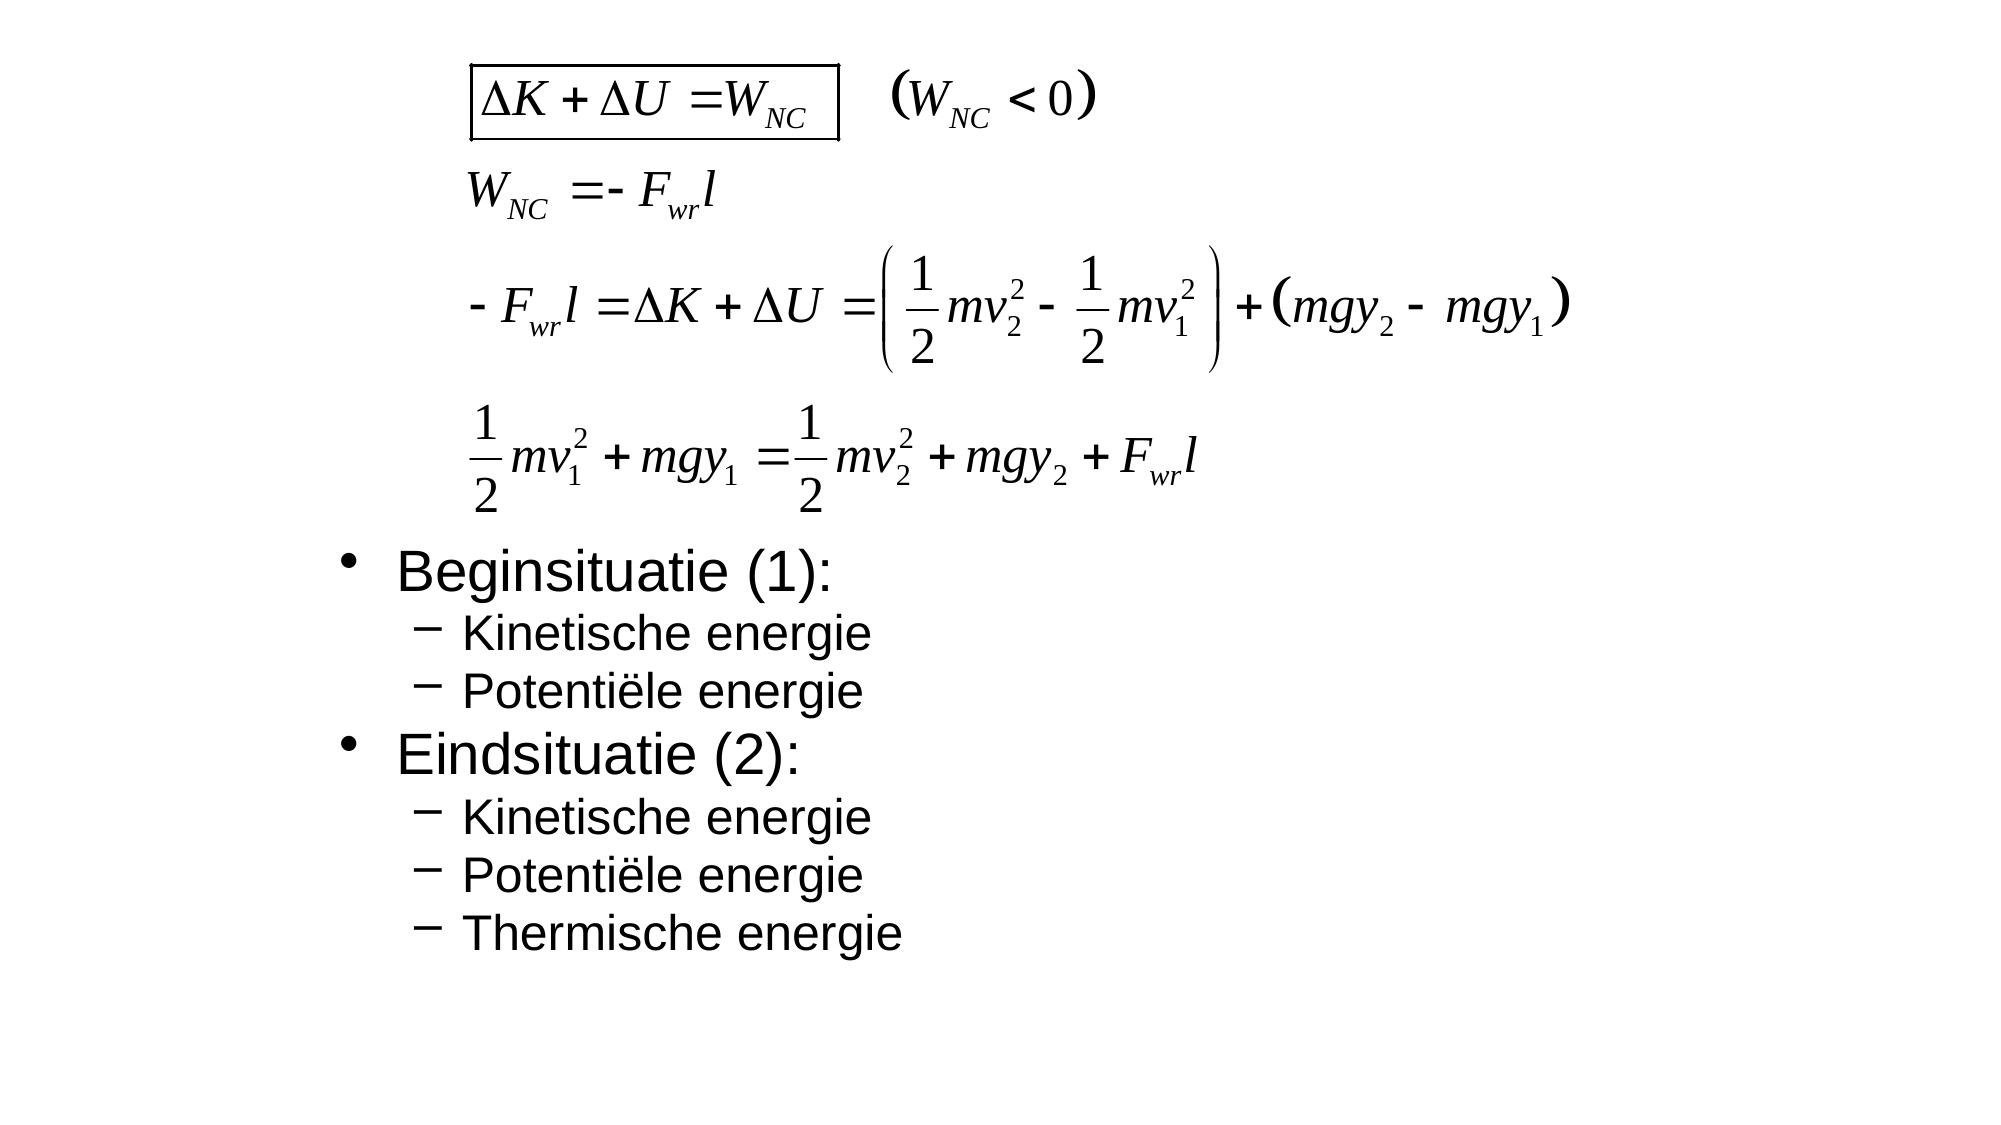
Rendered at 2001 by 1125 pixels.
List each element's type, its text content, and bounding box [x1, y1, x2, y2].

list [461, 54, 1574, 523]
list Beginsituatie (1): Kinetische energie Potentiële energie Eindsituatie (2): Kinetische energie Potentiële energie Thermische energie [324, 538, 1675, 1005]
